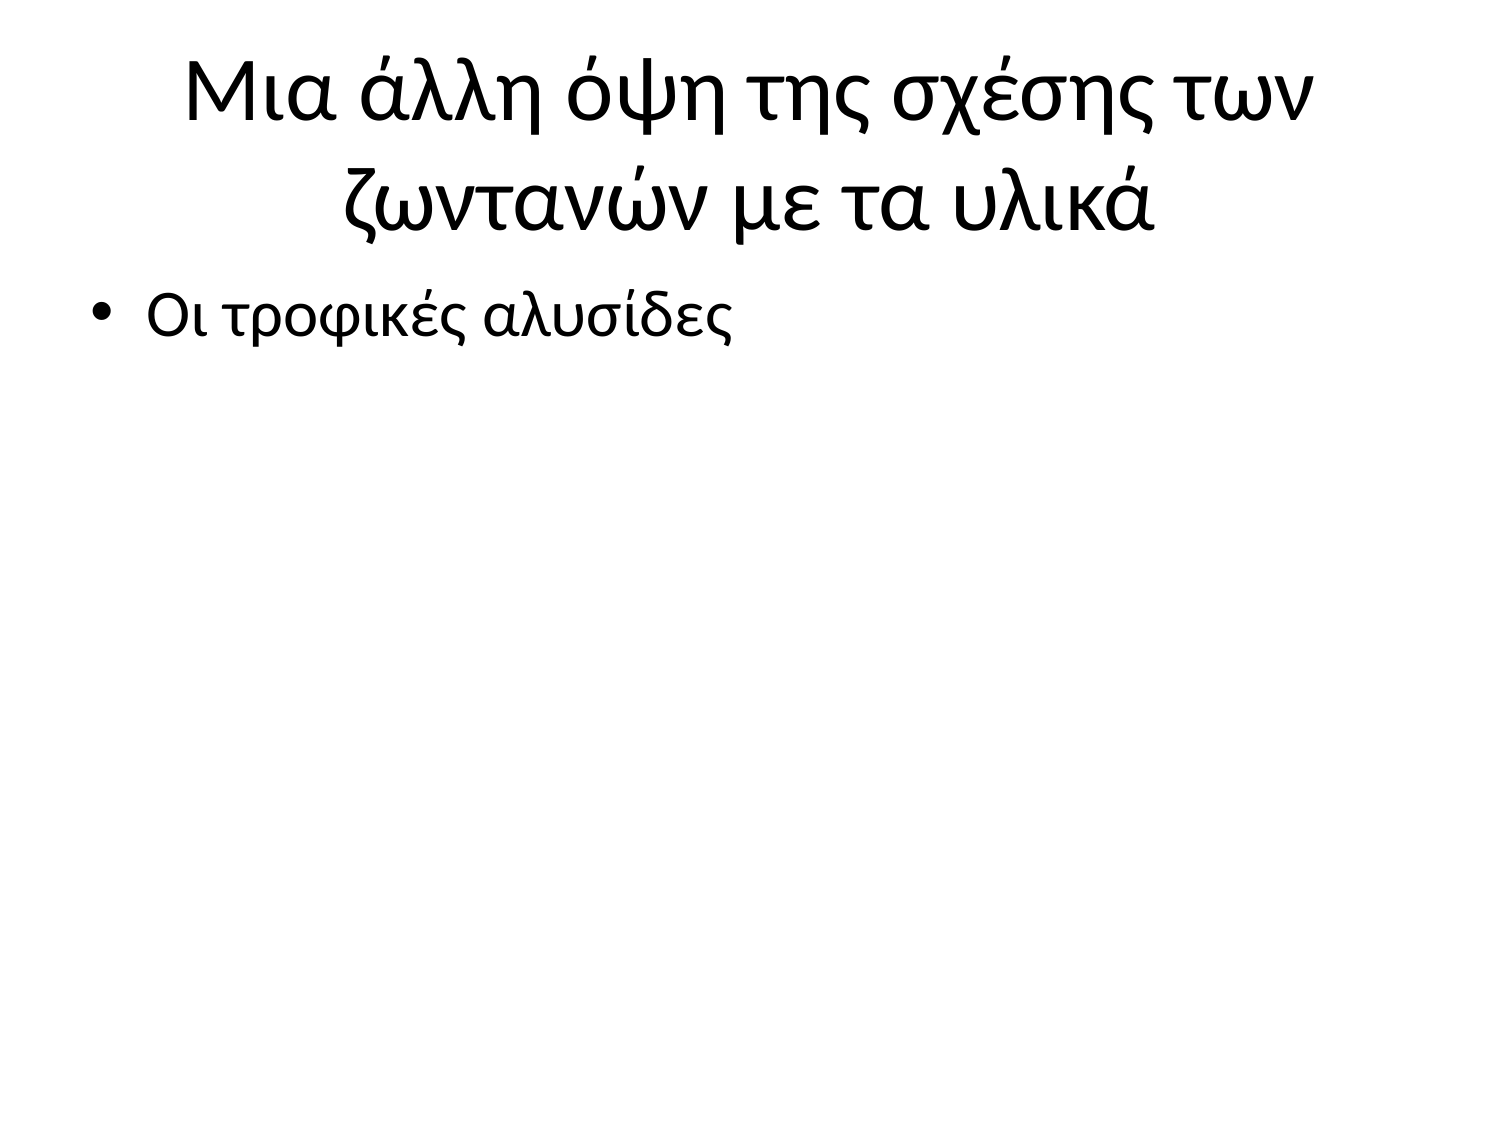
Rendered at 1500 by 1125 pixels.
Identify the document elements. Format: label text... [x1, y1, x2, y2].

title Μια άλλη όψη της σχέσης των ζωντανών με τα υλικά [75, 45, 1425, 233]
list Οι τροφικές αλυσίδες [75, 262, 1425, 1005]
